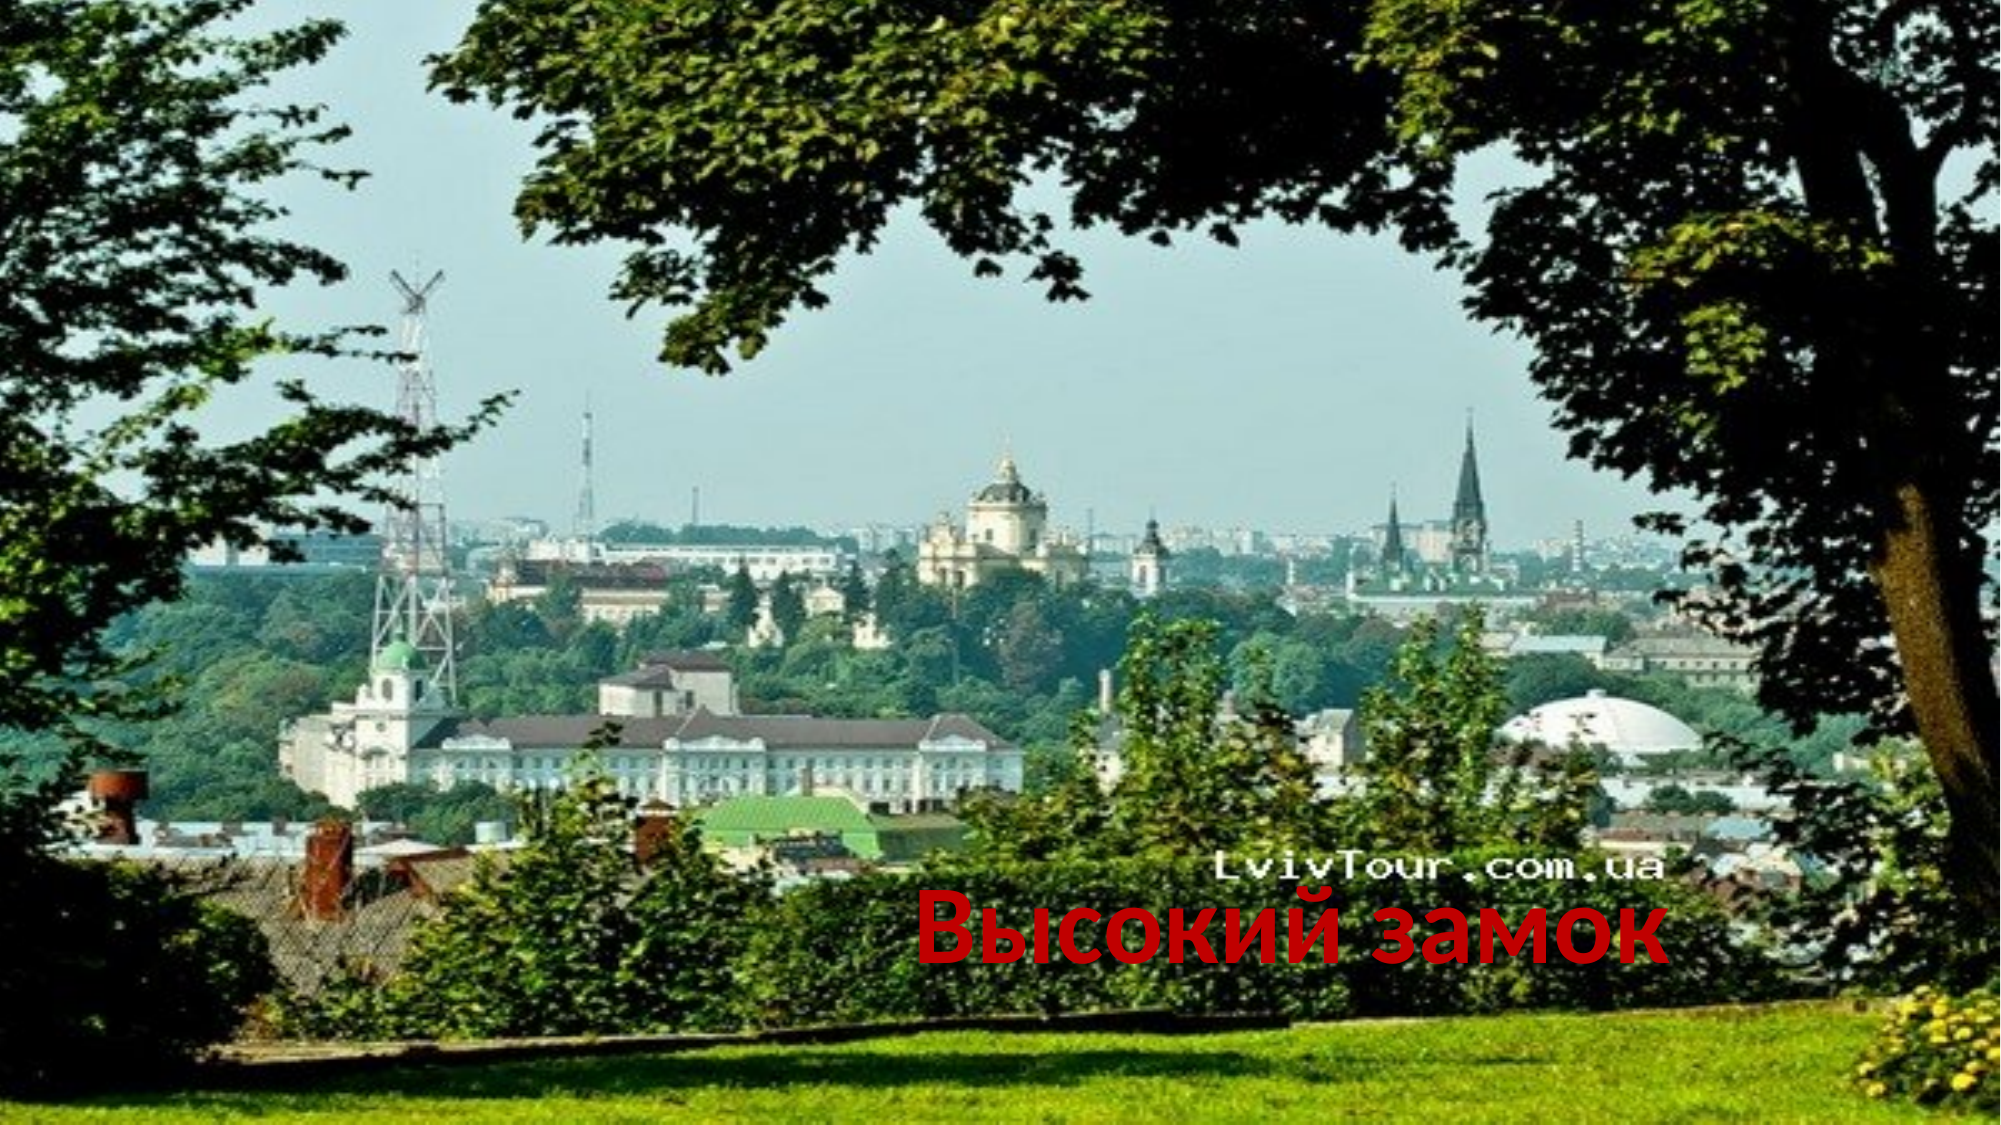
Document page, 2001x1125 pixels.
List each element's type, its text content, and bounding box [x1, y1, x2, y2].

picture [0, 0, 2001, 1125]
text_box Высокий замок [898, 843, 1686, 994]
